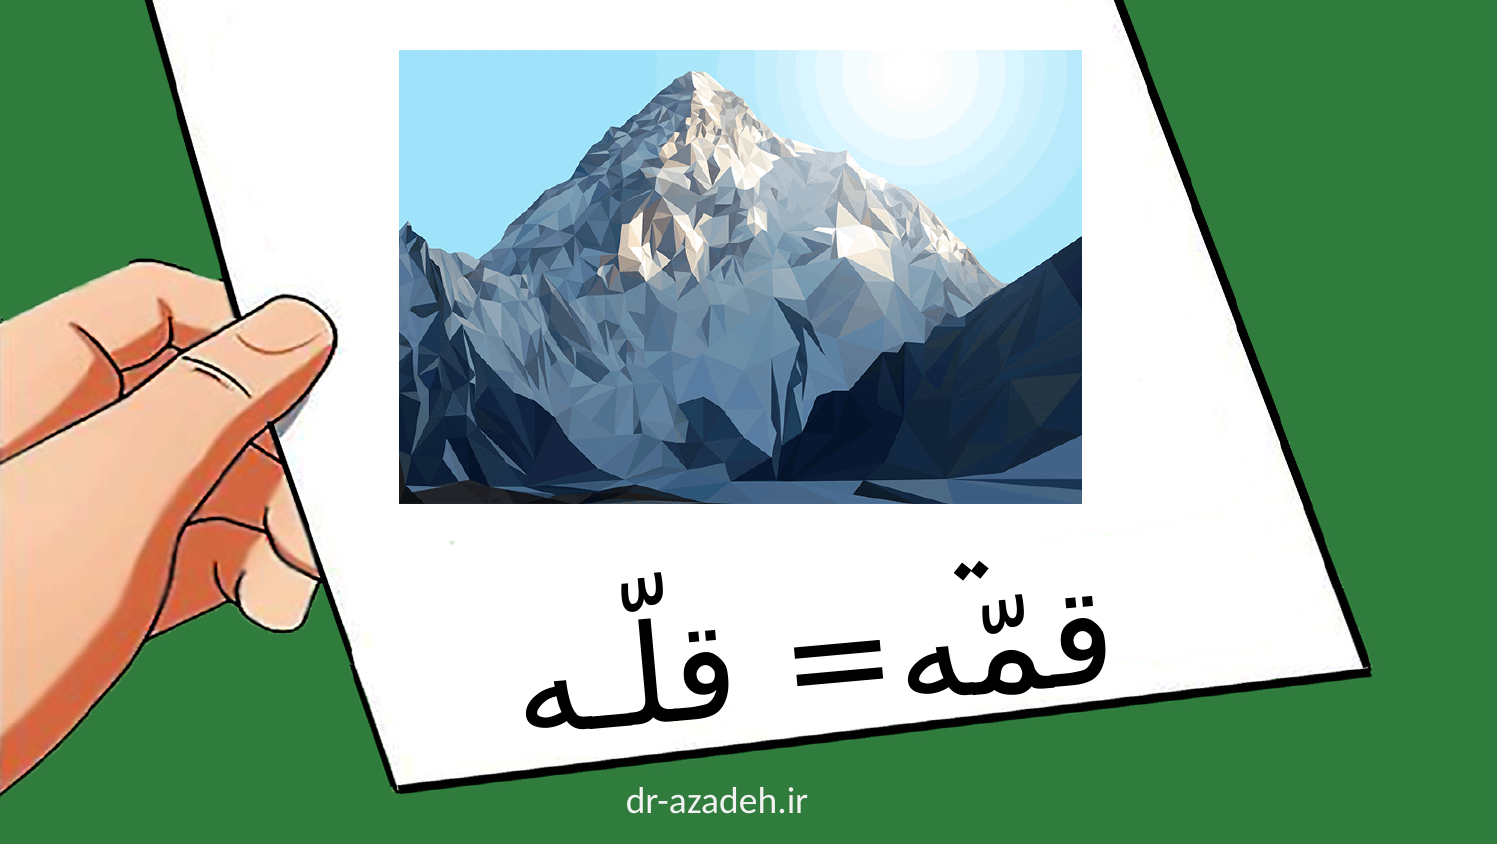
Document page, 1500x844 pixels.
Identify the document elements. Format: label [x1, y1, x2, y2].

picture [0, 0, 1500, 844]
text_box [478, 564, 1131, 747]
